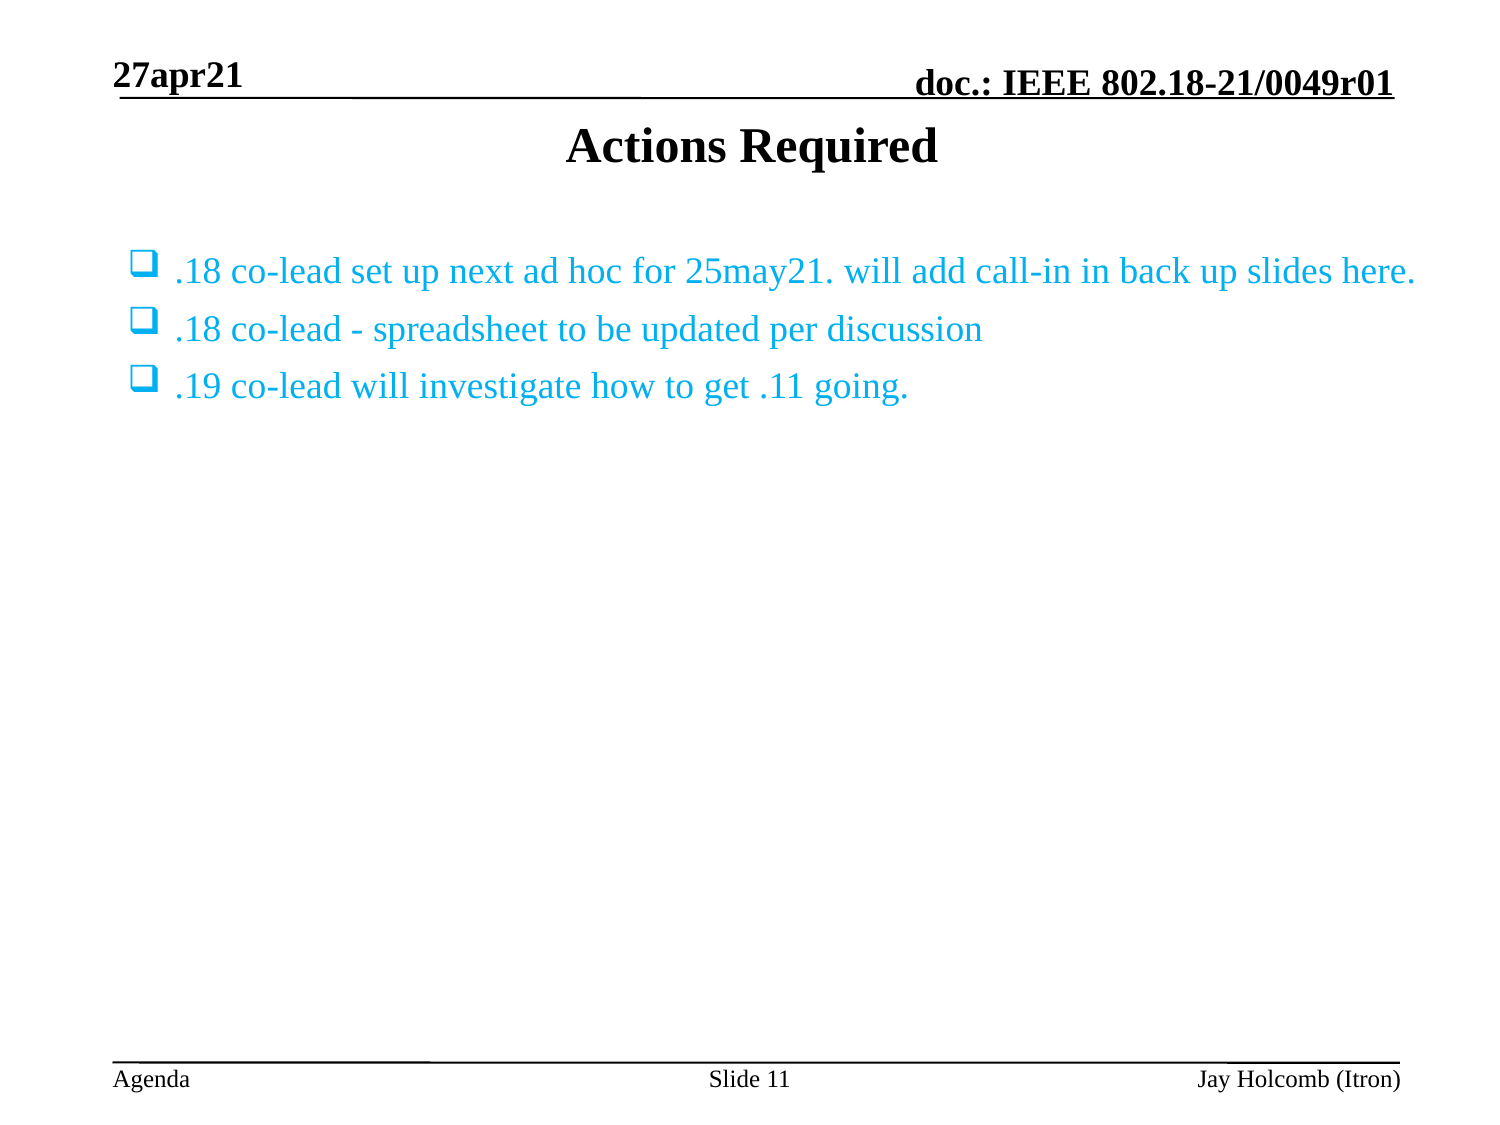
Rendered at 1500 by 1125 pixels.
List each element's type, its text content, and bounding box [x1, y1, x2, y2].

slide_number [112, 49, 488, 95]
list .18 co-lead set up next ad hoc for 25may21. will add call-in in back up slides here. .18 co-lead - spreadsheet to be updated per discussion .19 co-lead will investigate how to get .11 going. [112, 180, 1474, 805]
title Actions Required [114, 103, 1390, 180]
slide_number Slide 11 [699, 1061, 800, 1123]
footer Jay Holcomb (Itron) [878, 1061, 1402, 1093]
